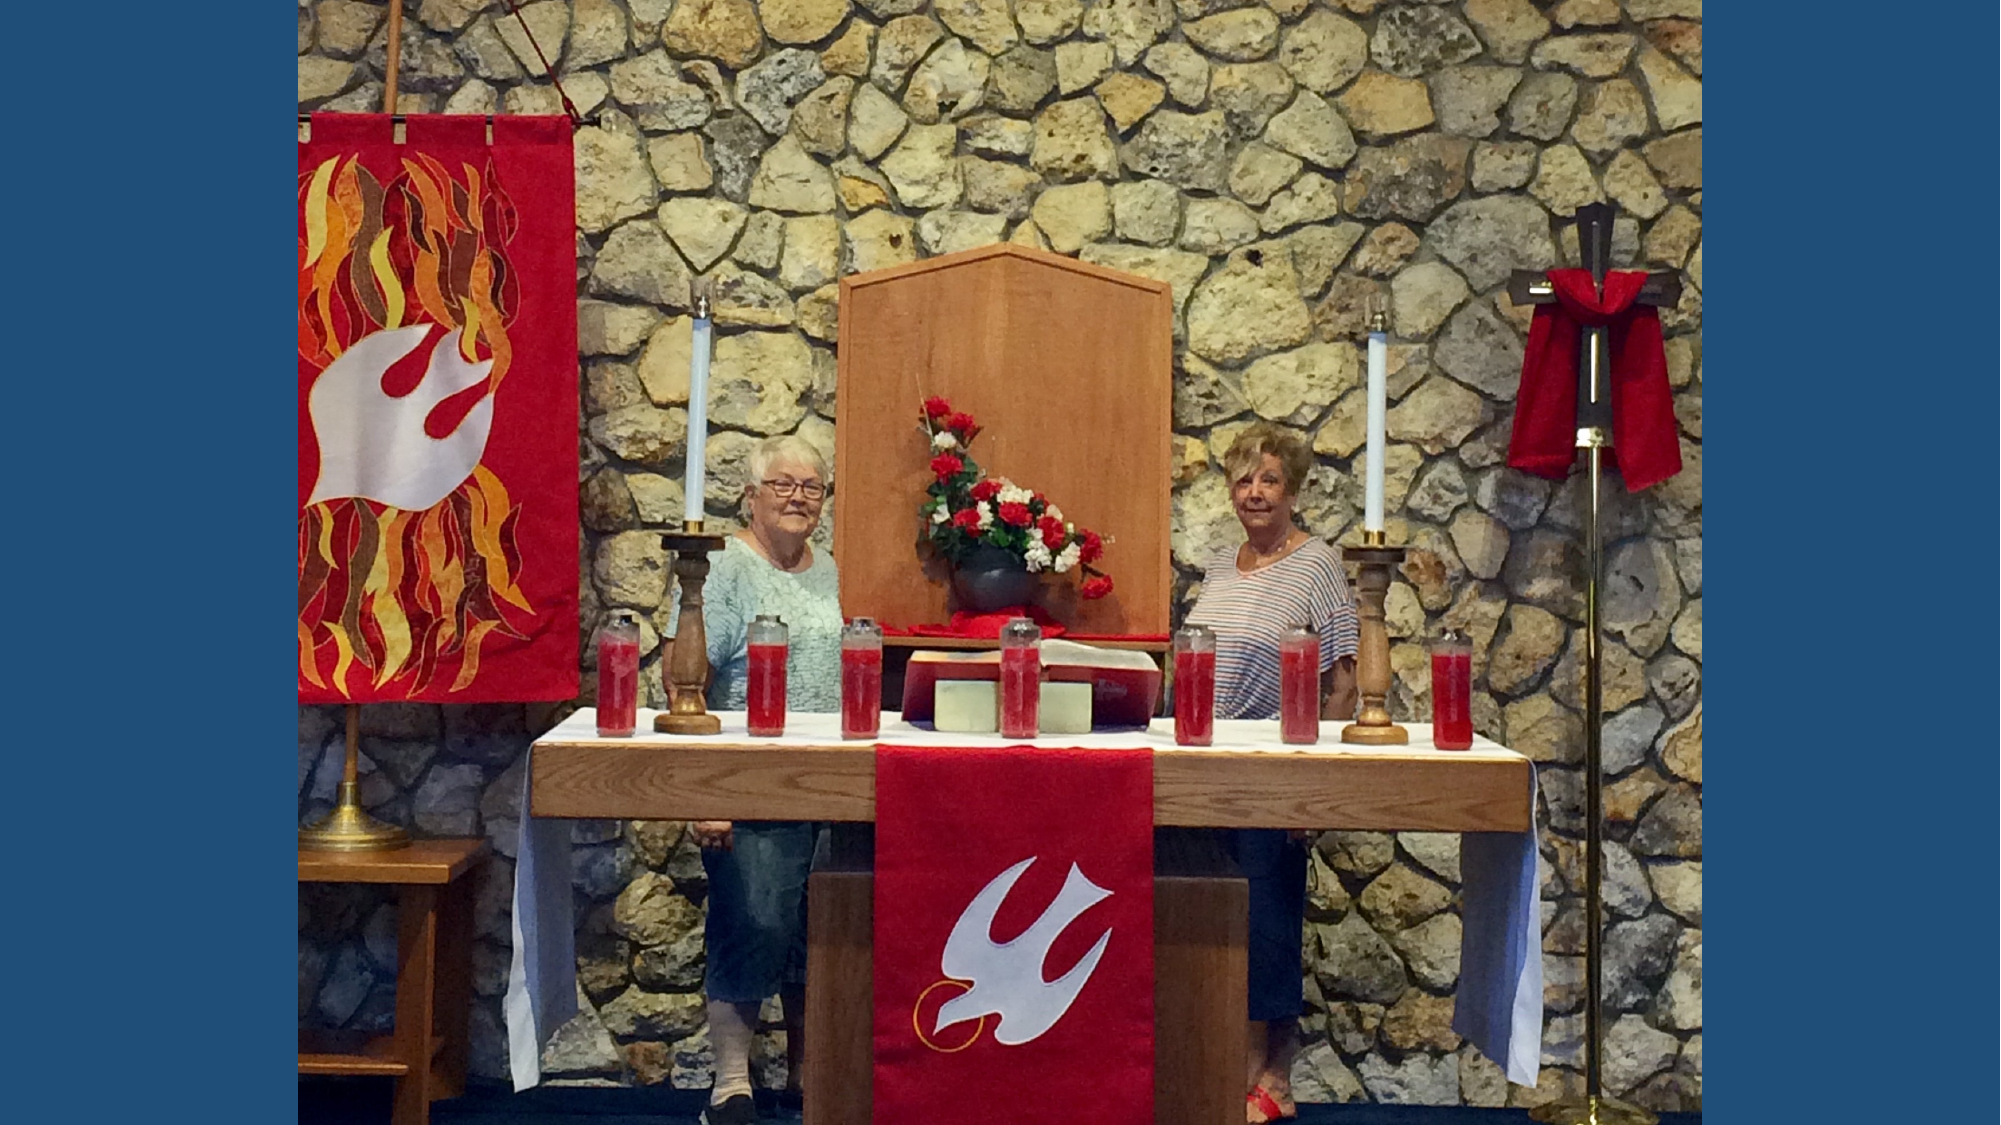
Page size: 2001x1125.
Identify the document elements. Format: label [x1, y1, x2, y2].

picture [298, 0, 1702, 1125]
